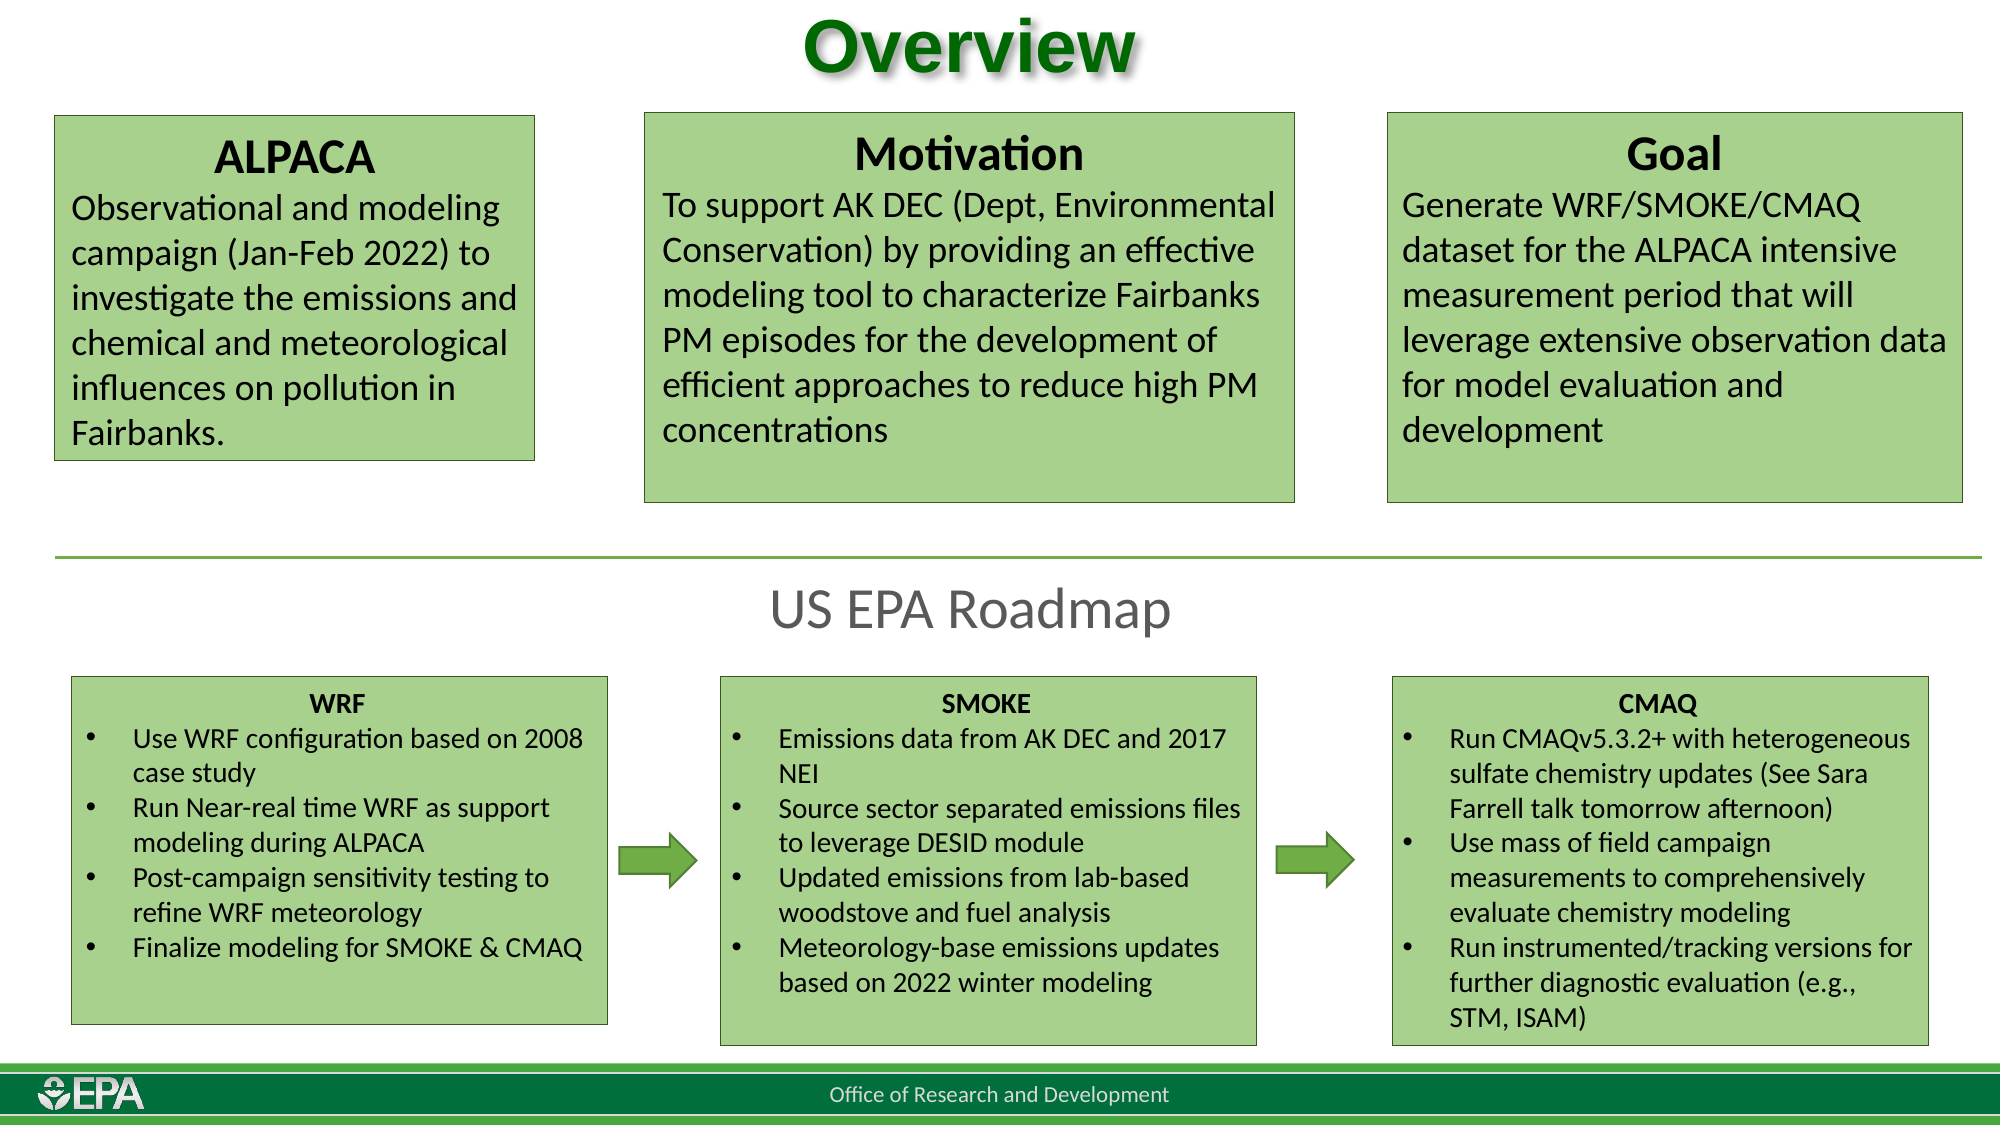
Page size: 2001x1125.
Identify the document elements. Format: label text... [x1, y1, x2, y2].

text_box US EPA Roadmap [685, 562, 1257, 648]
picture [34, 1070, 148, 1116]
text_box WRF Use WRF configuration based on 2008 case study Run Near-real time WRF as support modeling during ALPACA Post-campaign sensitivity testing to refine WRF meteorology Finalize modeling for SMOKE & CMAQ [71, 676, 608, 1025]
text_box [1275, 830, 1356, 889]
text_box [618, 831, 698, 890]
text_box ALPACA Observational and modeling campaign (Jan-Feb 2022) to investigate the emissions and chemical and meteorological influences on pollution in Fairbanks. [54, 115, 535, 461]
title Overview [106, 0, 1833, 114]
text_box CMAQ Run CMAQv5.3.2+ with heterogeneous sulfate chemistry updates (See Sara Farrell talk tomorrow afternoon) Use mass of field campaign measurements to comprehensively evaluate chemistry modeling Run instrumented/tracking versions for further diagnostic evaluation (e.g., STM, ISAM) [1392, 676, 1929, 1046]
text_box SMOKE Emissions data from AK DEC and 2017 NEI Source sector separated emissions files to leverage DESID module Updated emissions from lab-based woodstove and fuel analysis Meteorology-base emissions updates based on 2022 winter modeling [720, 676, 1257, 1046]
text_box Motivation To support AK DEC (Dept, Environmental Conservation) by providing an effective modeling tool to characterize Fairbanks PM episodes for the development of efficient approaches to reduce high PM concentrations [644, 112, 1295, 503]
text_box Goal Generate WRF/SMOKE/CMAQ dataset for the ALPACA intensive measurement period that will leverage extensive observation data for model evaluation and development [1387, 112, 1963, 503]
